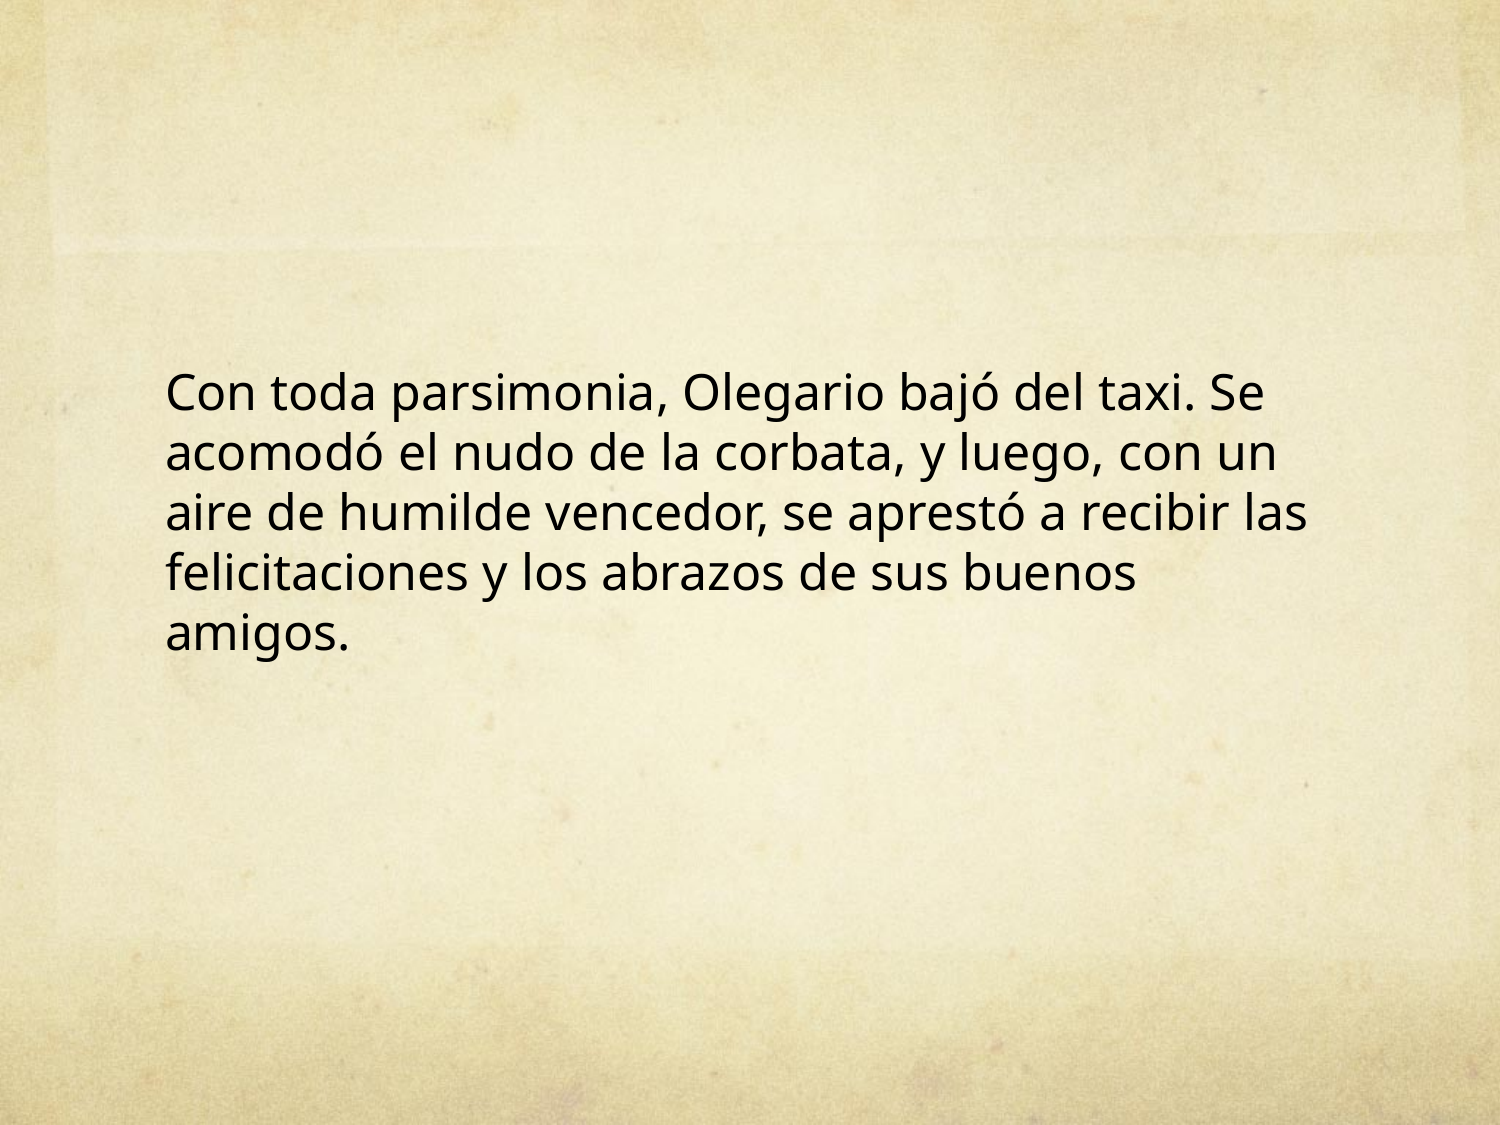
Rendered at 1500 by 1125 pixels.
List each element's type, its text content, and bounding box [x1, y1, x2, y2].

picture [0, 0, 1500, 1125]
list Con toda parsimonia, Olegario bajó del taxi. Se acomodó el nudo de la corbata, y luego, con un aire de humilde vencedor, se aprestó a recibir las felicitaciones y los abrazos de sus buenos amigos. [150, 353, 1350, 783]
